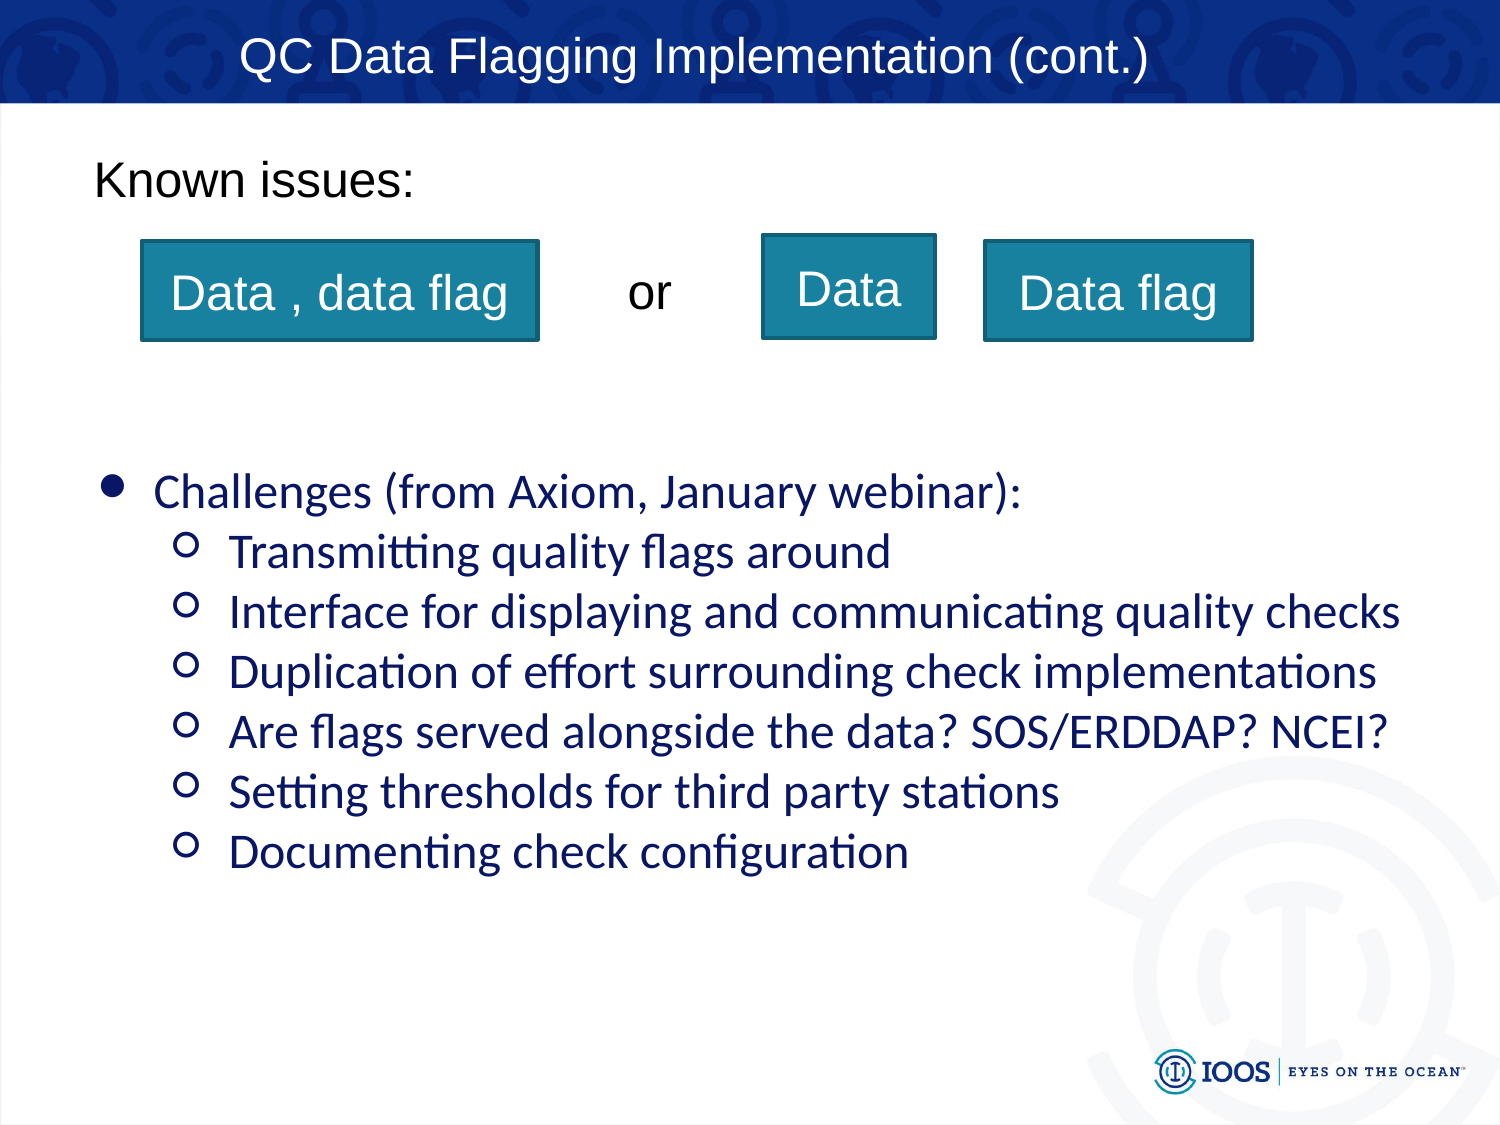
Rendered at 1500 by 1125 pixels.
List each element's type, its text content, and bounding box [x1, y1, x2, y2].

text_box or [612, 252, 688, 327]
text_box Challenges (from Axiom, January webinar): Transmitting quality flags around Interface for displaying and communicating quality checks Duplication of effort surrounding check implementations Are flags served alongside the data? SOS/ERDDAP? NCEI? Setting thresholds for third party stations Documenting check configuration [63, 451, 1437, 886]
text_box Known issues: [78, 140, 431, 215]
title QC Data Flagging Implementation (cont.) [19, 26, 1370, 81]
text_box Data [761, 233, 937, 340]
text_box Data flag [983, 239, 1254, 342]
text_box Data , data flag [140, 239, 540, 342]
picture [0, 0, 1500, 1125]
